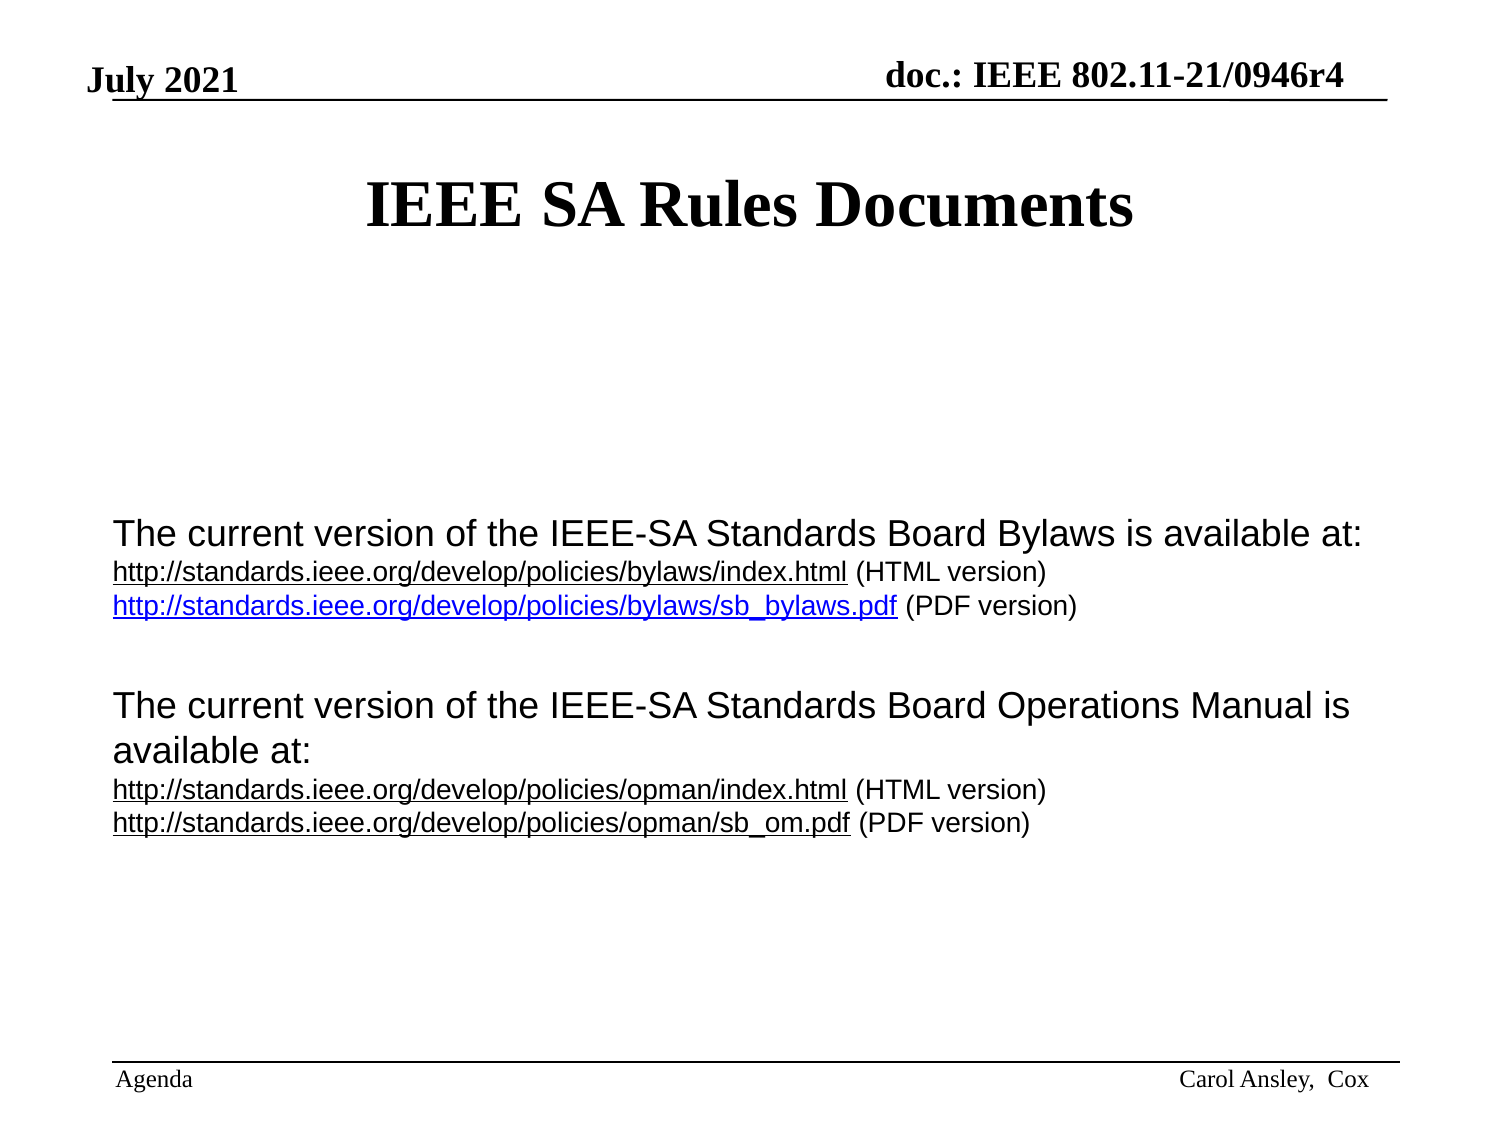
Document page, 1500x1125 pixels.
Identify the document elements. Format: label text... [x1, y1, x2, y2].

list The current version of the IEEE-SA Standards Board Bylaws is available at: http://standards.ieee.org/develop/policies/bylaws/index.html (HTML version) http://standards.ieee.org/develop/policies/bylaws/sb_bylaws.pdf (PDF version) The current version of the IEEE-SA Standards Board Operations Manual is available at: http://standards.ieee.org/develop/policies/opman/index.html (HTML version) http://standards.ieee.org/develop/policies/opman/sb_om.pdf (PDF version) [111, 324, 1388, 1001]
title IEEE SA Rules Documents [111, 111, 1388, 288]
